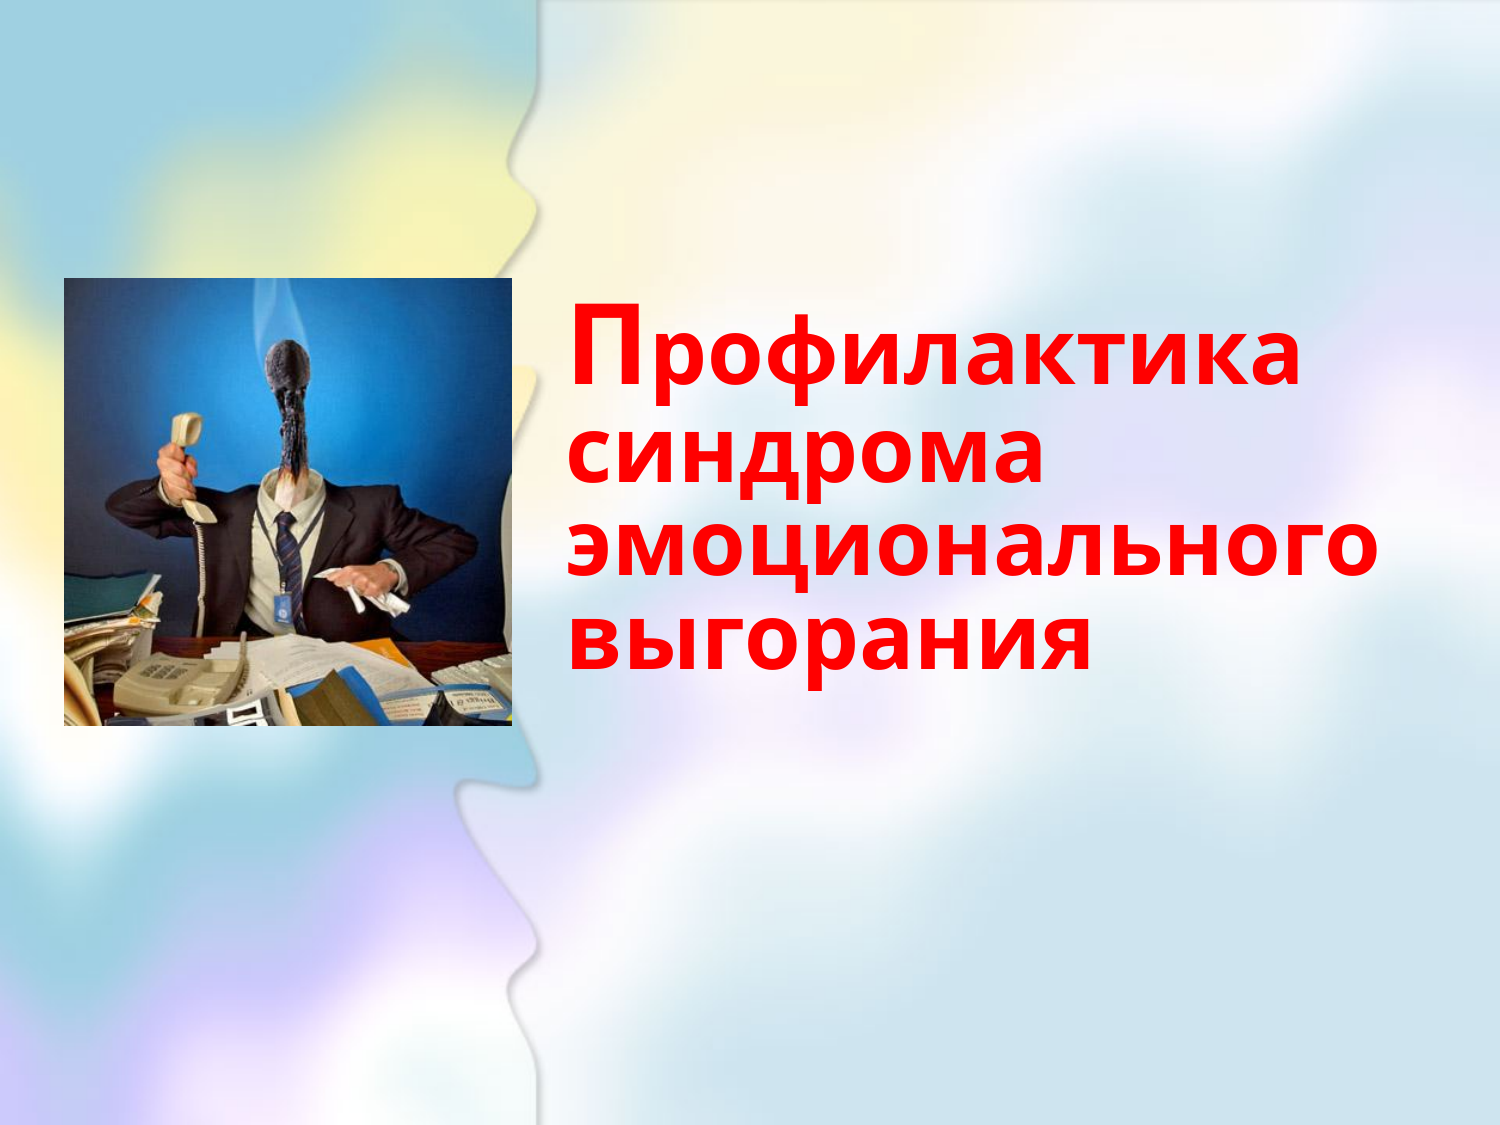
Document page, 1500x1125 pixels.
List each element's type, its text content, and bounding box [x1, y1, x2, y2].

picture [0, 0, 1500, 1125]
title Профилактика синдрома эмоционального выгорания [550, 280, 1401, 696]
